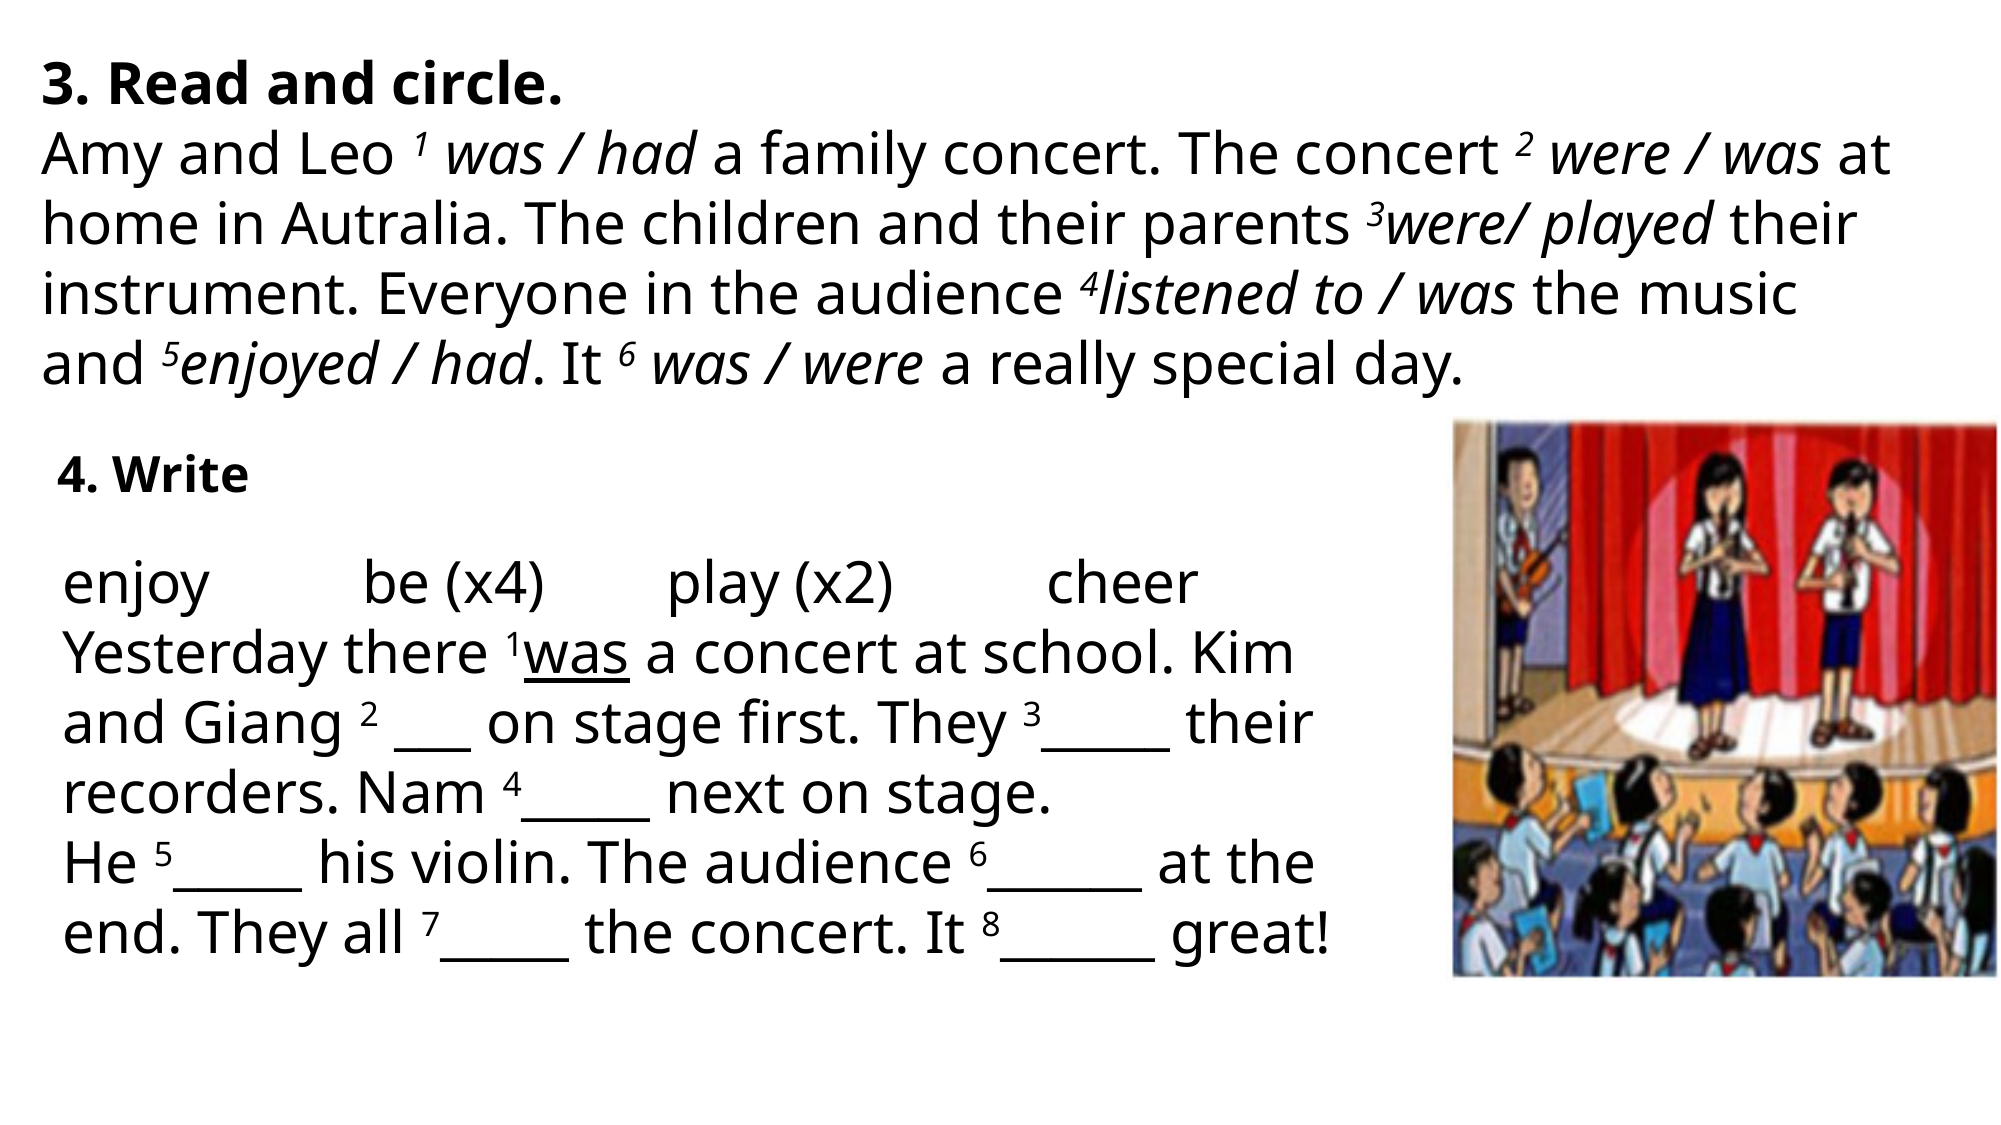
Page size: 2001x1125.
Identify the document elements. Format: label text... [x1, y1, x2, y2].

picture [1446, 415, 2000, 981]
text_box 4. Write [42, 434, 265, 510]
text_box enjoy be (x4) play (x2) cheer Yesterday there 1was a concert at school. Kim and Giang 2 ___ on stage first. They 3_____ their recorders. Nam 4_____ next on stage. He 5_____ his violin. The audience 6______ at the end. They all 7_____ the concert. It 8______ great! [47, 538, 1386, 973]
text_box 3. Read and circle. Amy and Leo 1 was / had a family concert. The concert 2 were / was at home in Autralia. The children and their parents 3were/ played their instrument. Everyone in the audience 4listened to / was the music and 5enjoyed / had. It 6 was / were a really special day. [26, 38, 1959, 404]
